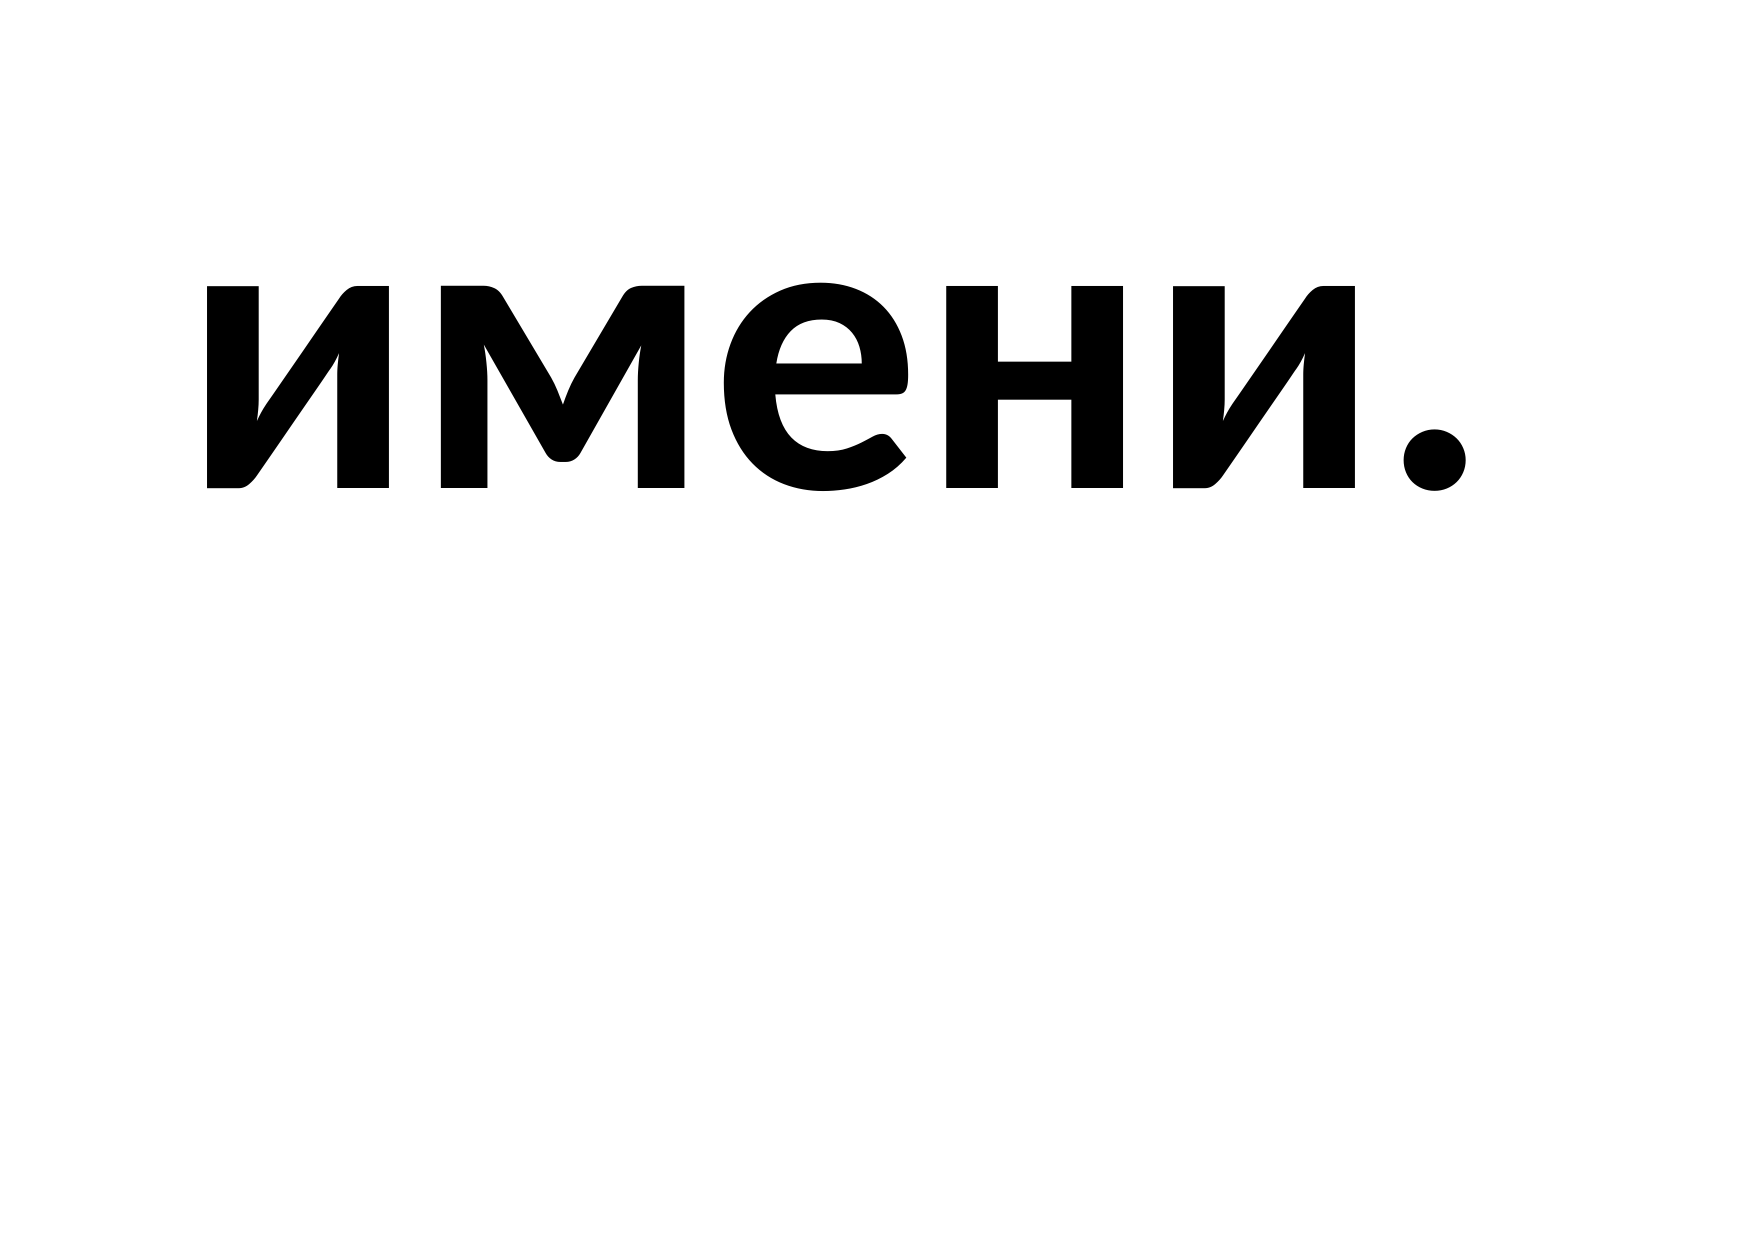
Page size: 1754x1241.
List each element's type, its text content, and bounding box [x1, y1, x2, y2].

text_box имени. [167, 64, 1508, 580]
